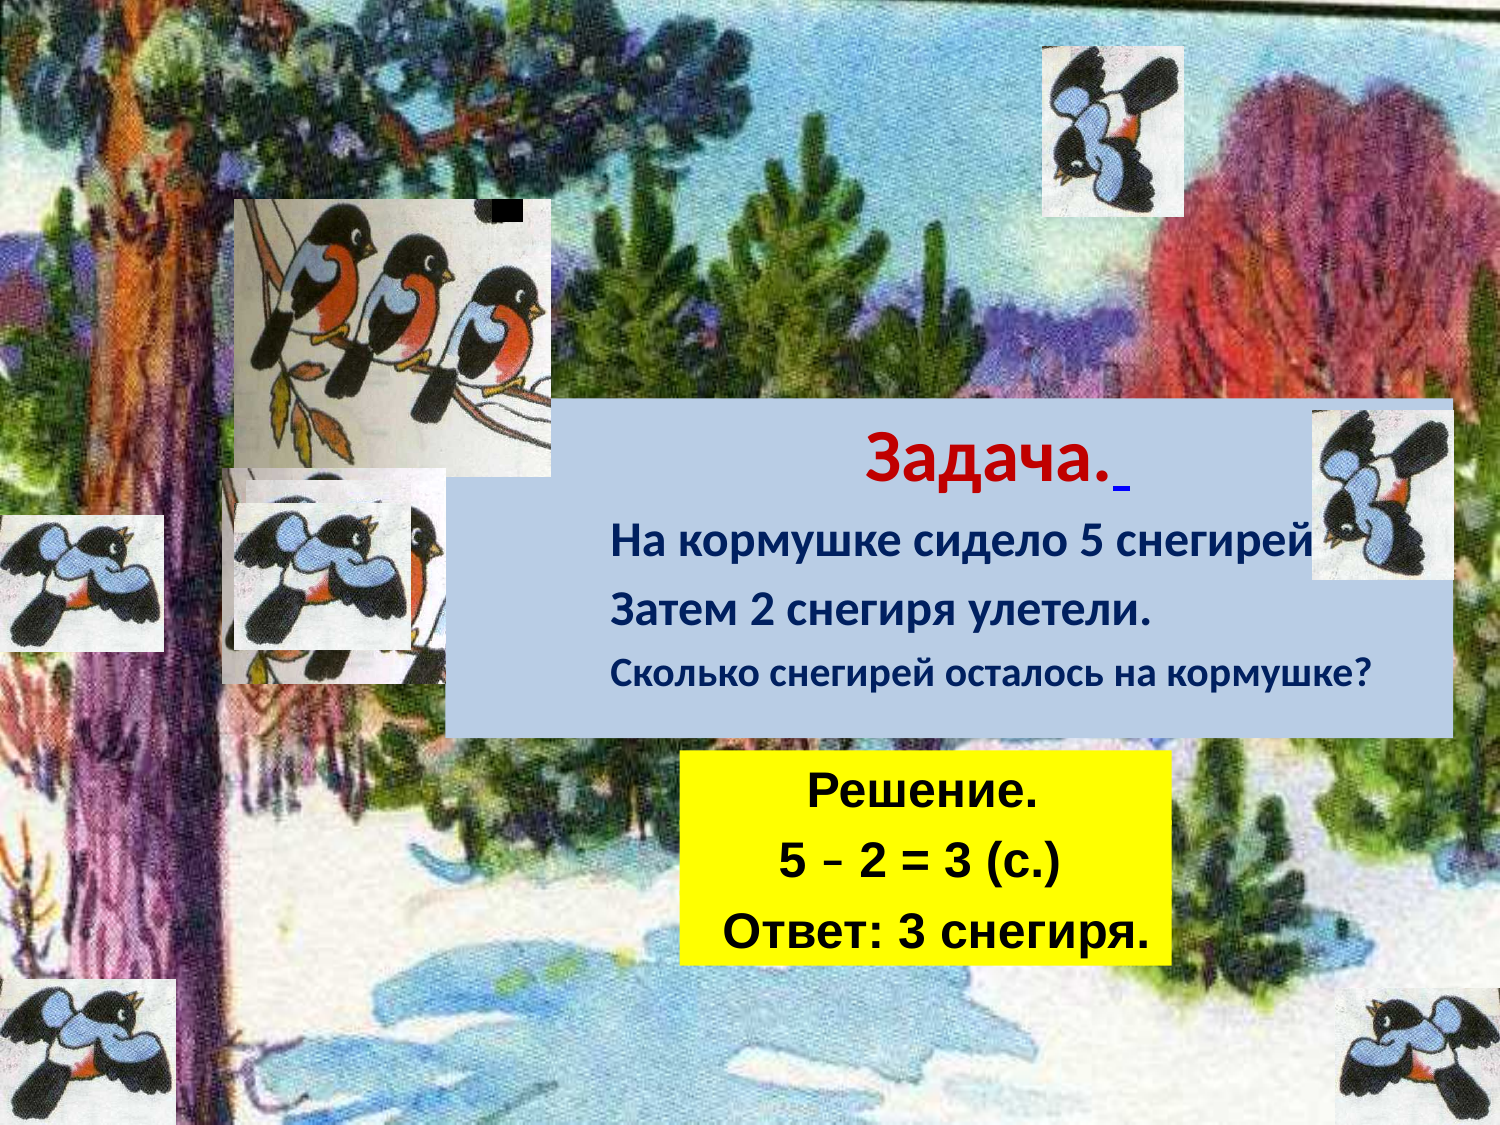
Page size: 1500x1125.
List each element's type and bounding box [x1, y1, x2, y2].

picture [0, 0, 1500, 1125]
text_box [491, 198, 524, 223]
